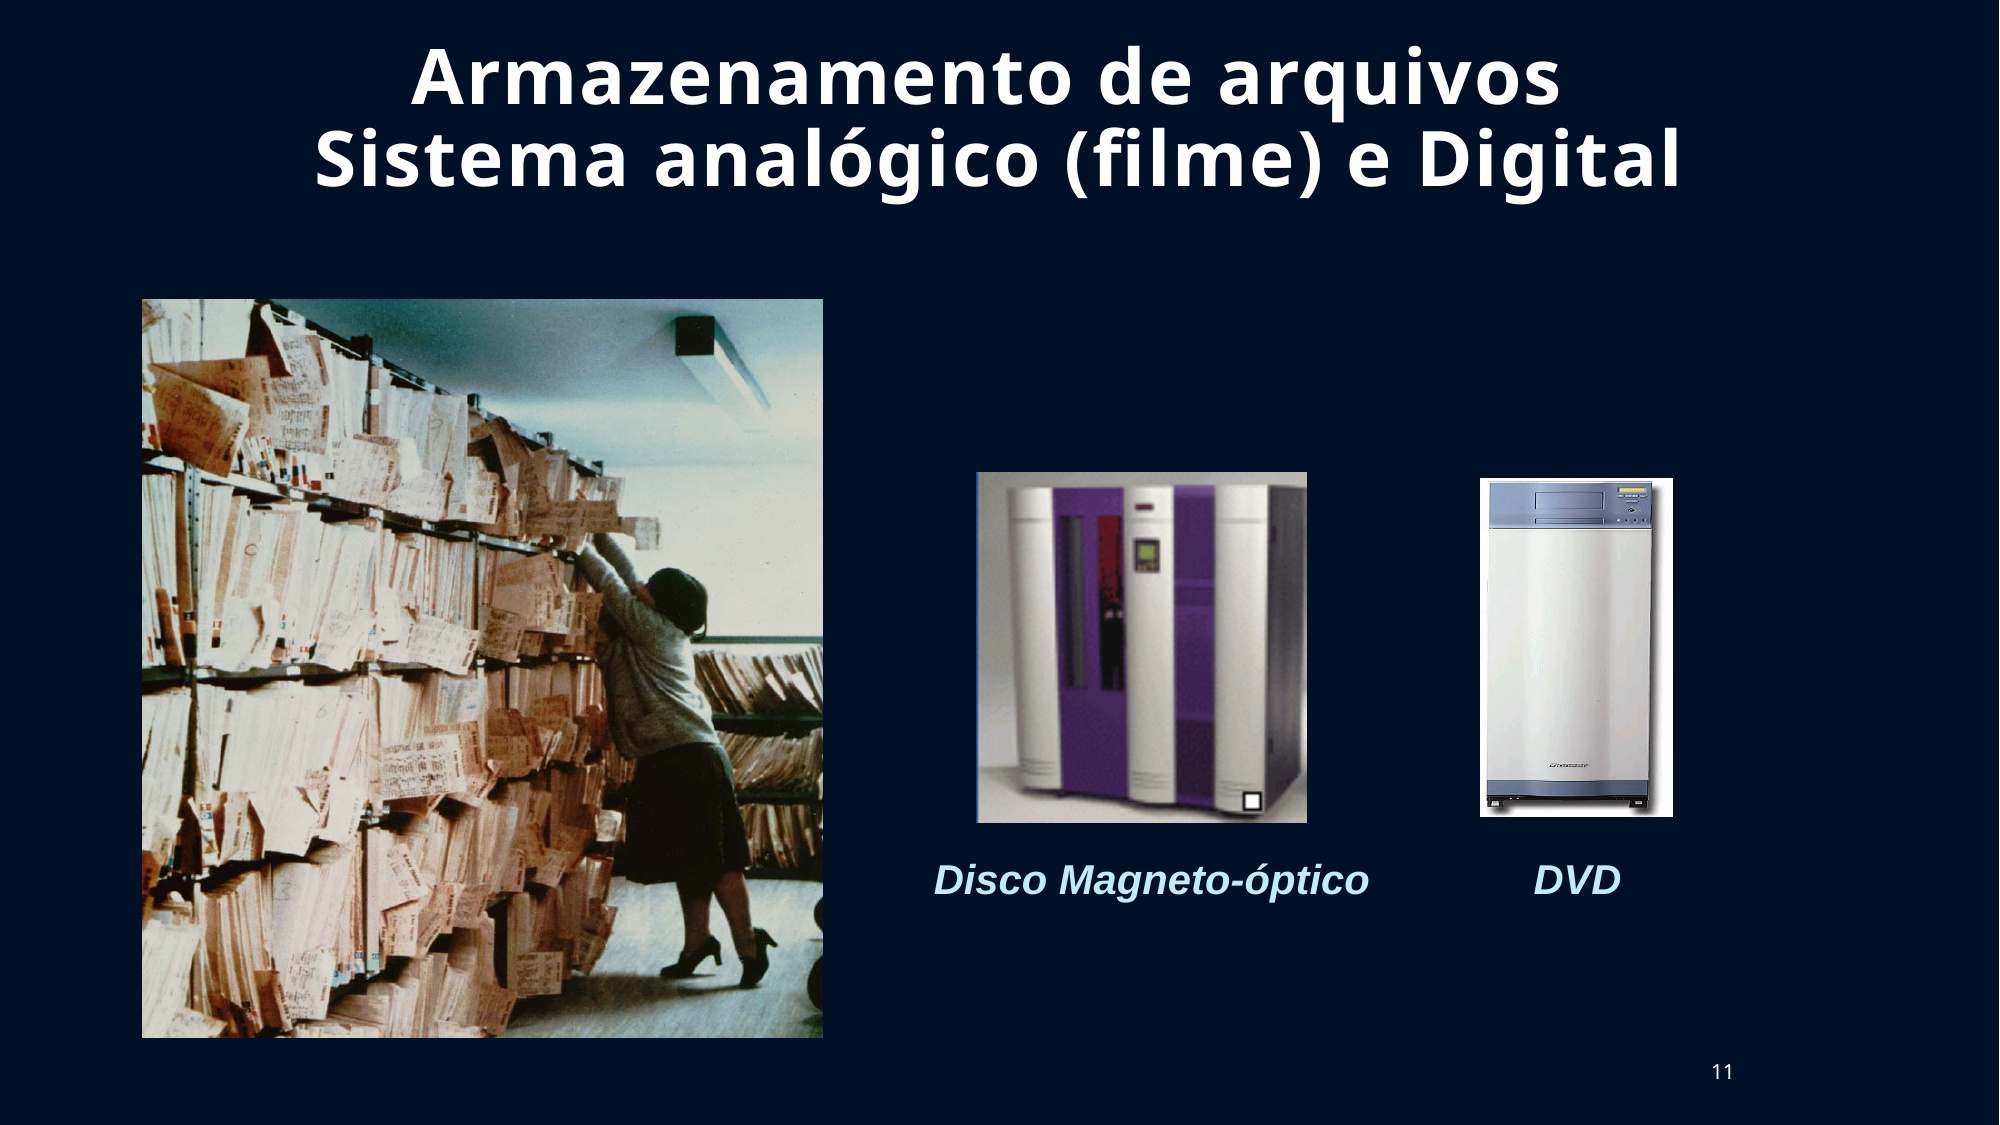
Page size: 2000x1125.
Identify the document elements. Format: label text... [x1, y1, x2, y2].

slide_number 11 [1612, 1050, 1750, 1096]
text_box Disco Magneto-óptico [918, 846, 1385, 911]
text_box DVD [1518, 846, 1637, 911]
title Armazenamento de arquivos Sistema analógico (filme) e Digital [0, 29, 2000, 211]
picture [976, 472, 1307, 823]
picture [142, 299, 823, 1038]
picture [1480, 478, 1673, 817]
